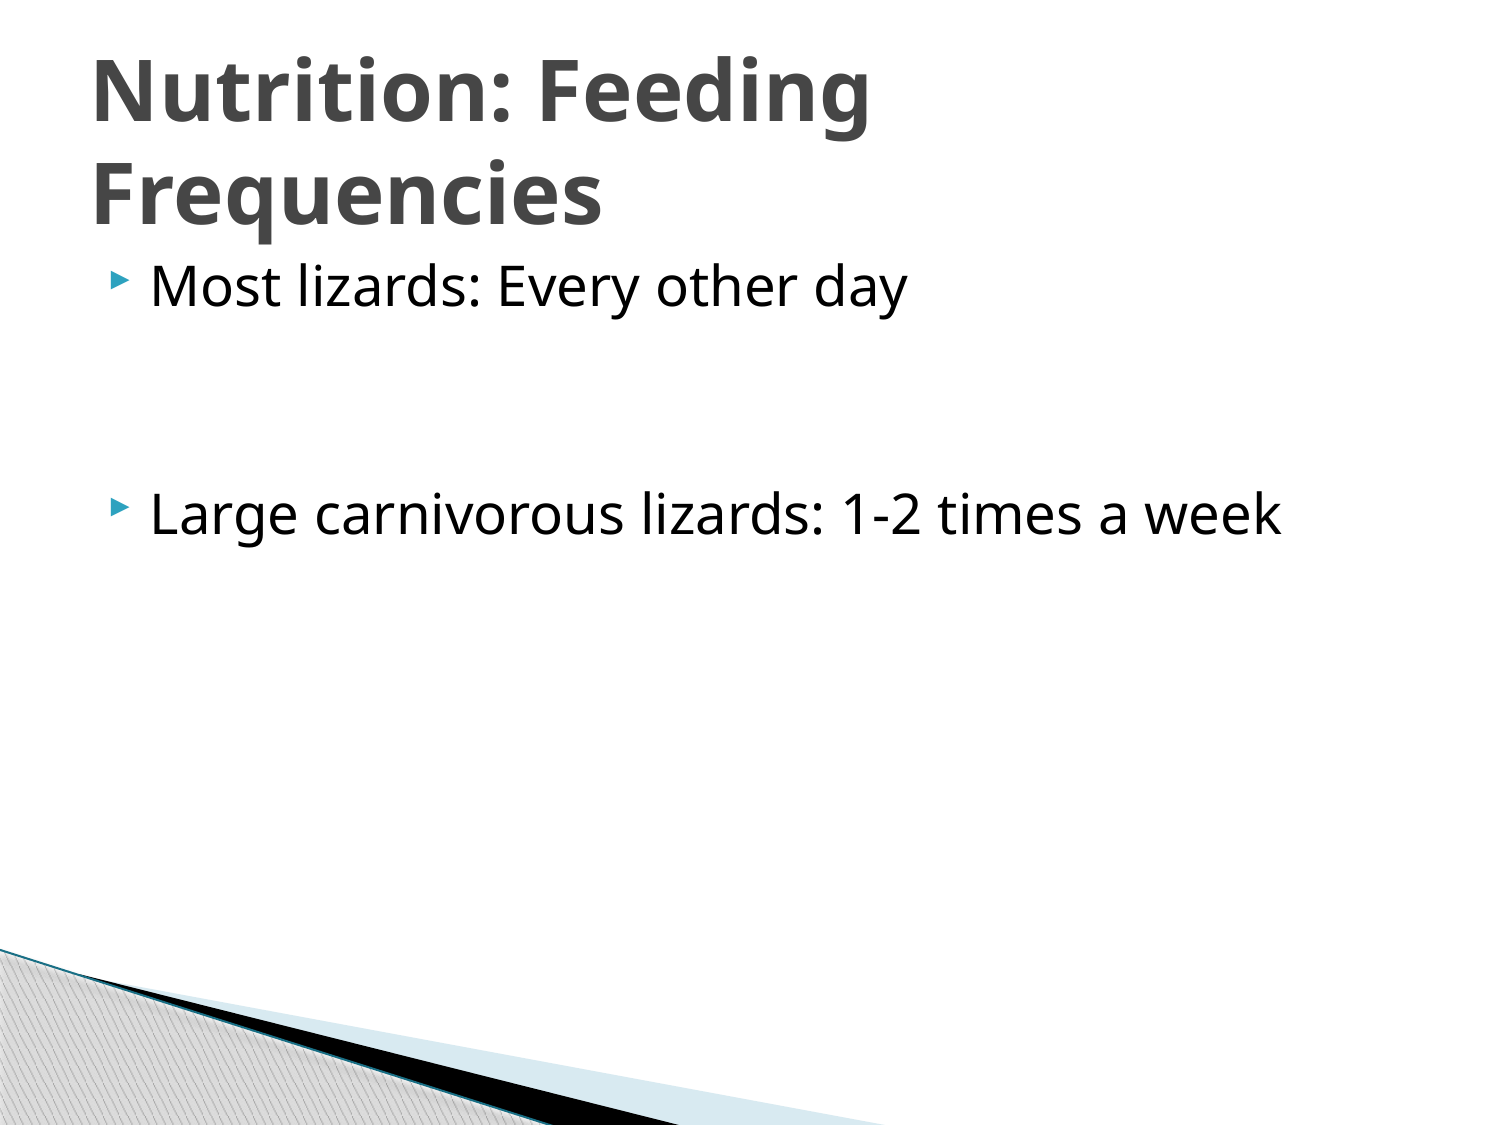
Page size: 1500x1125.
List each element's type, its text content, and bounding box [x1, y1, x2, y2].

title Nutrition: Feeding Frequencies [75, 45, 1425, 233]
list Most lizards: Every other day Large carnivorous lizards: 1-2 times a week [75, 243, 1425, 986]
